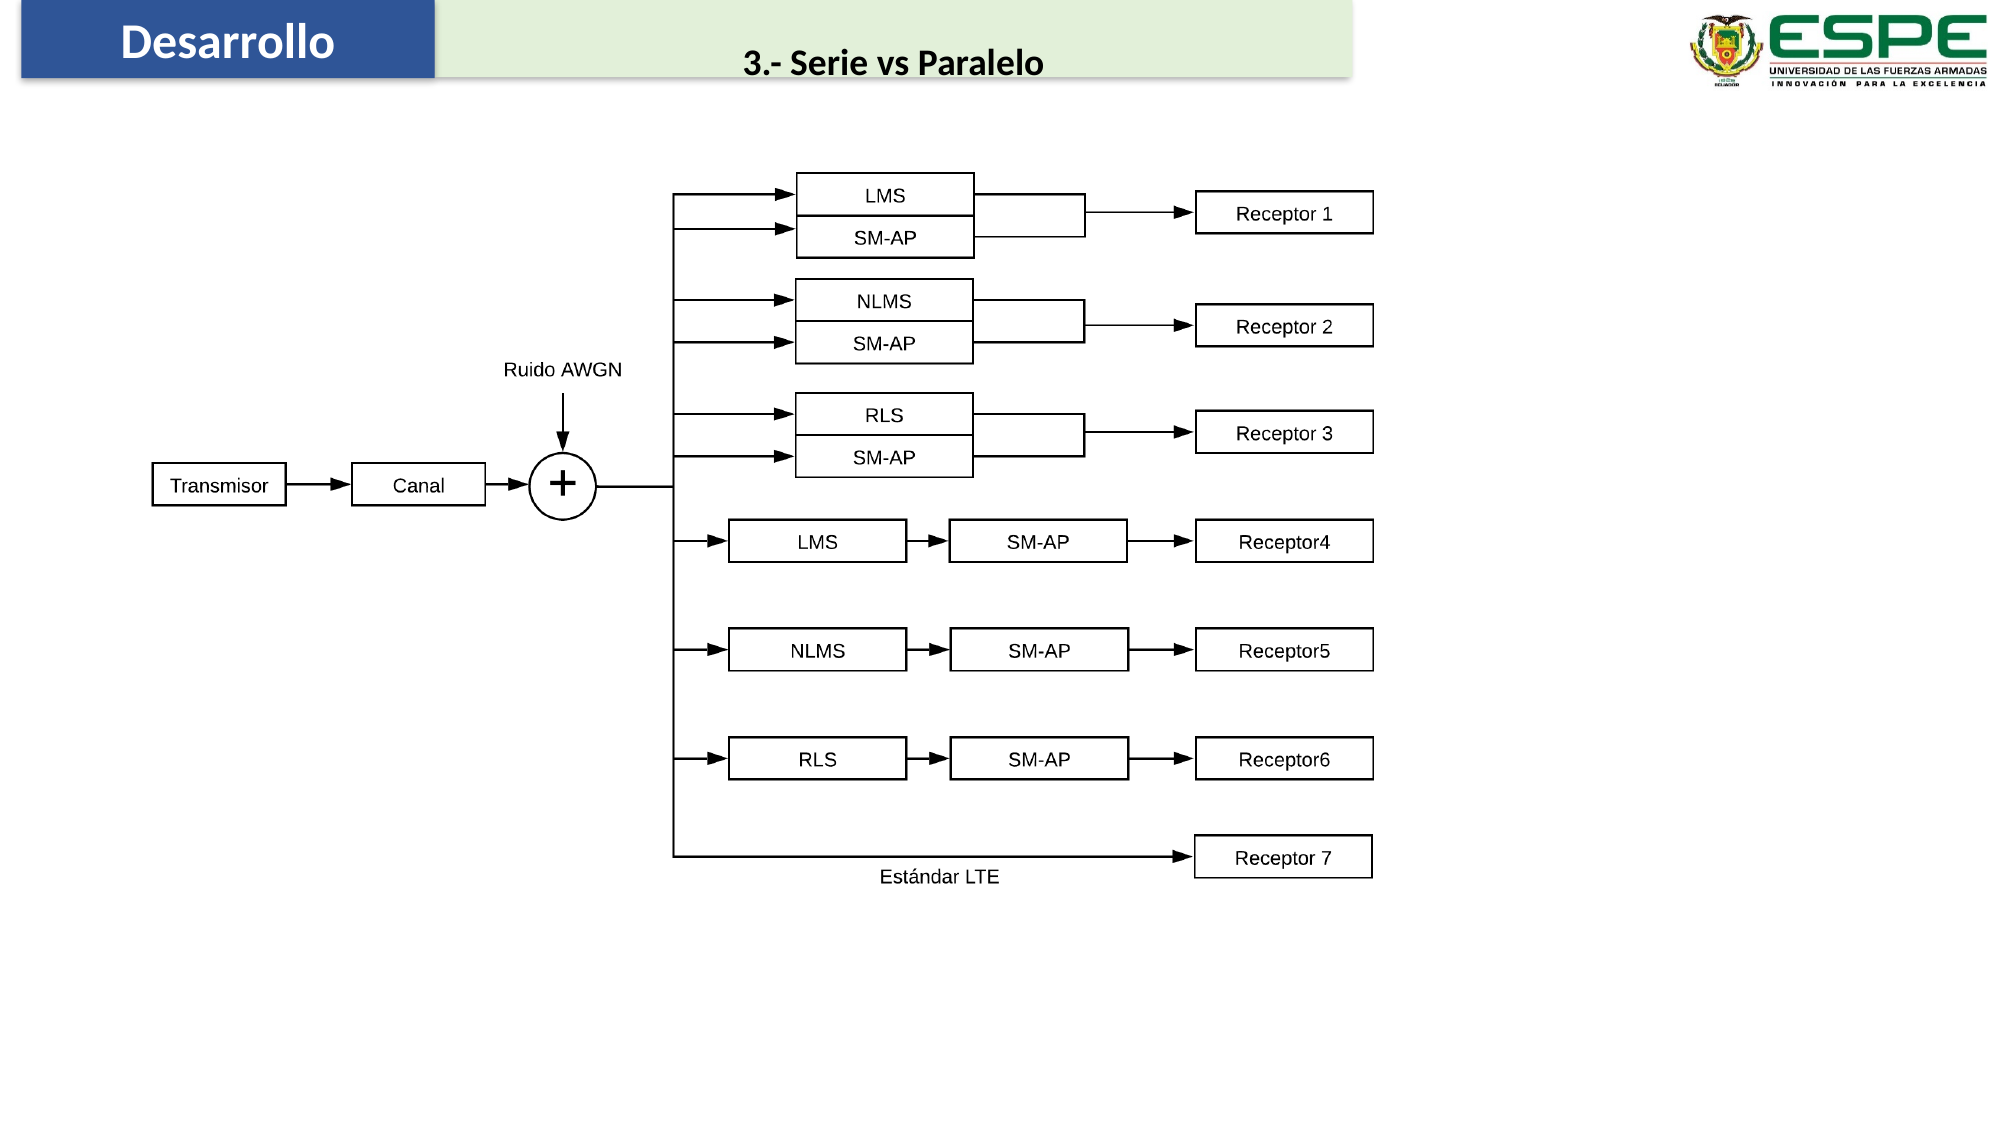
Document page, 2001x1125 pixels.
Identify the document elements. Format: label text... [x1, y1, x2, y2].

text_box 3.- Serie vs Paralelo [439, 0, 1353, 78]
text_box Desarrollo [21, 0, 435, 79]
picture [1688, 11, 1989, 91]
picture [108, 129, 1417, 944]
